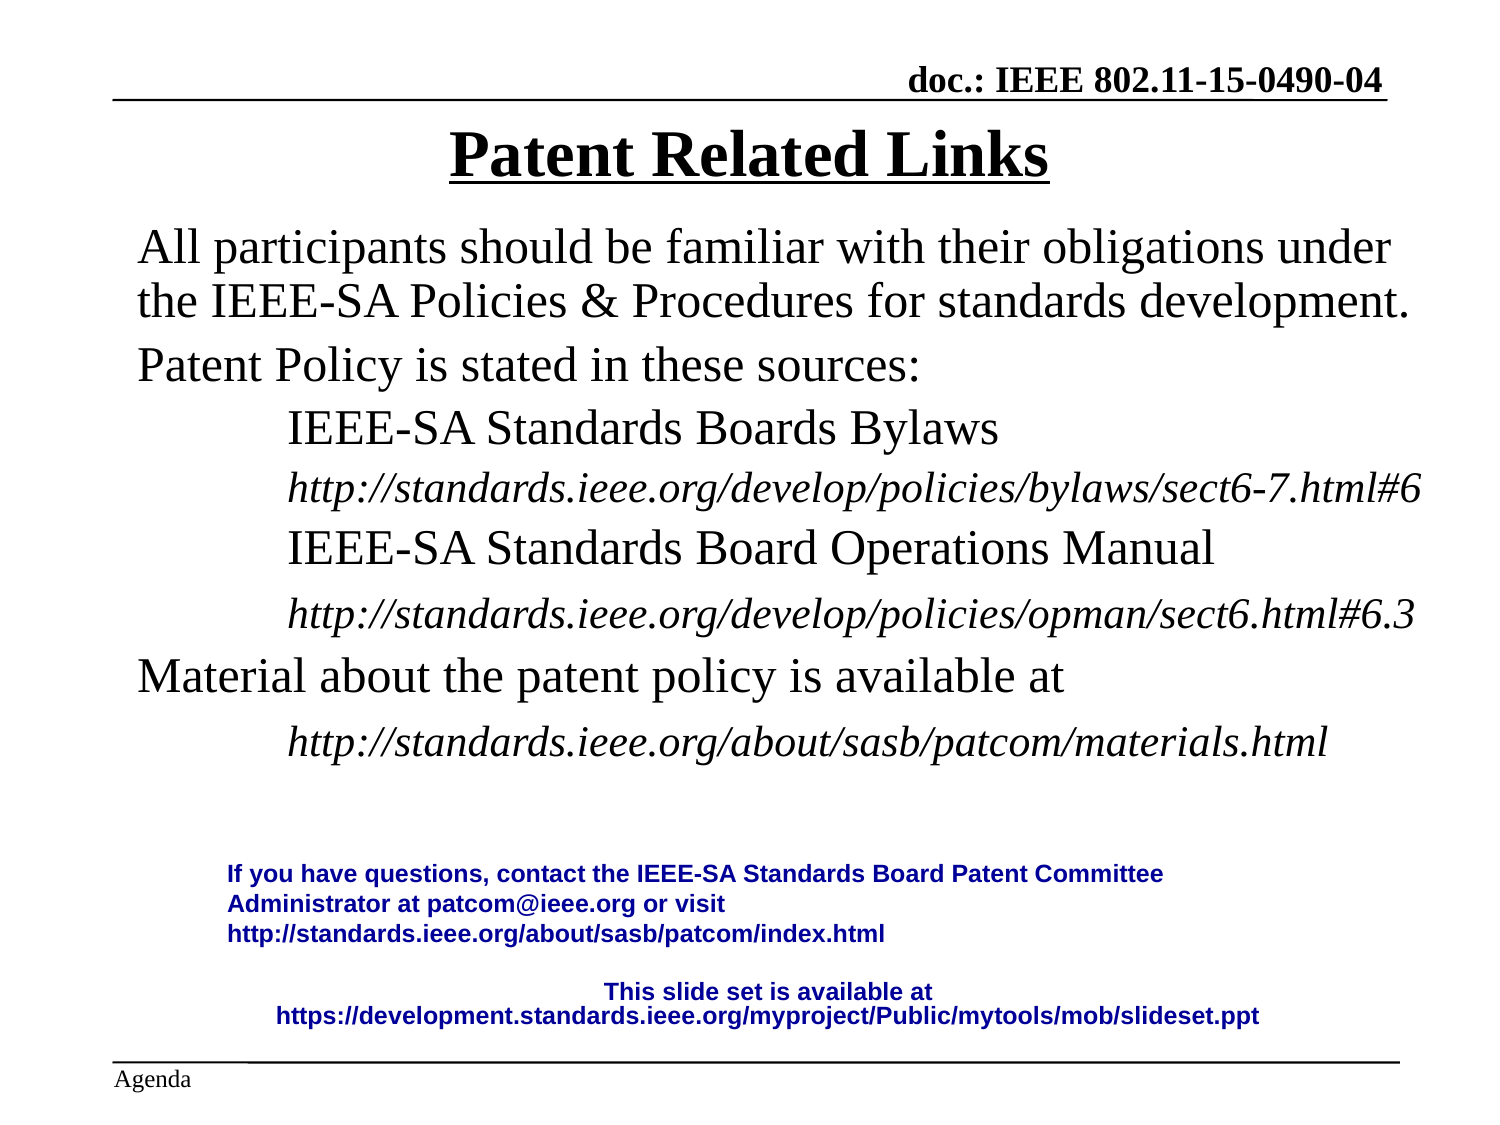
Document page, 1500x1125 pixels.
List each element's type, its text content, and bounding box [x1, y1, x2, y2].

list All participants should be familiar with their obligations under the IEEE-SA Policies & Procedures for standards development. Patent Policy is stated in these sources: IEEE-SA Standards Boards Bylaws http://standards.ieee.org/develop/policies/bylaws/sect6-7.html#6 IEEE-SA Standards Board Operations Manual http://standards.ieee.org/develop/policies/opman/sect6.html#6.3 Material about the patent policy is available at http://standards.ieee.org/about/sasb/patcom/materials.html [0, 212, 1476, 851]
title Patent Related Links [112, 87, 1388, 212]
text_box If you have questions, contact the IEEE-SA Standards Board Patent Committee Administrator at patcom@ieee.org or visit http://standards.ieee.org/about/sasb/patcom/index.html This slide set is available at https://development.standards.ieee.org/myproject/Public/mytools/mob/slideset.ppt [212, 849, 1325, 1037]
